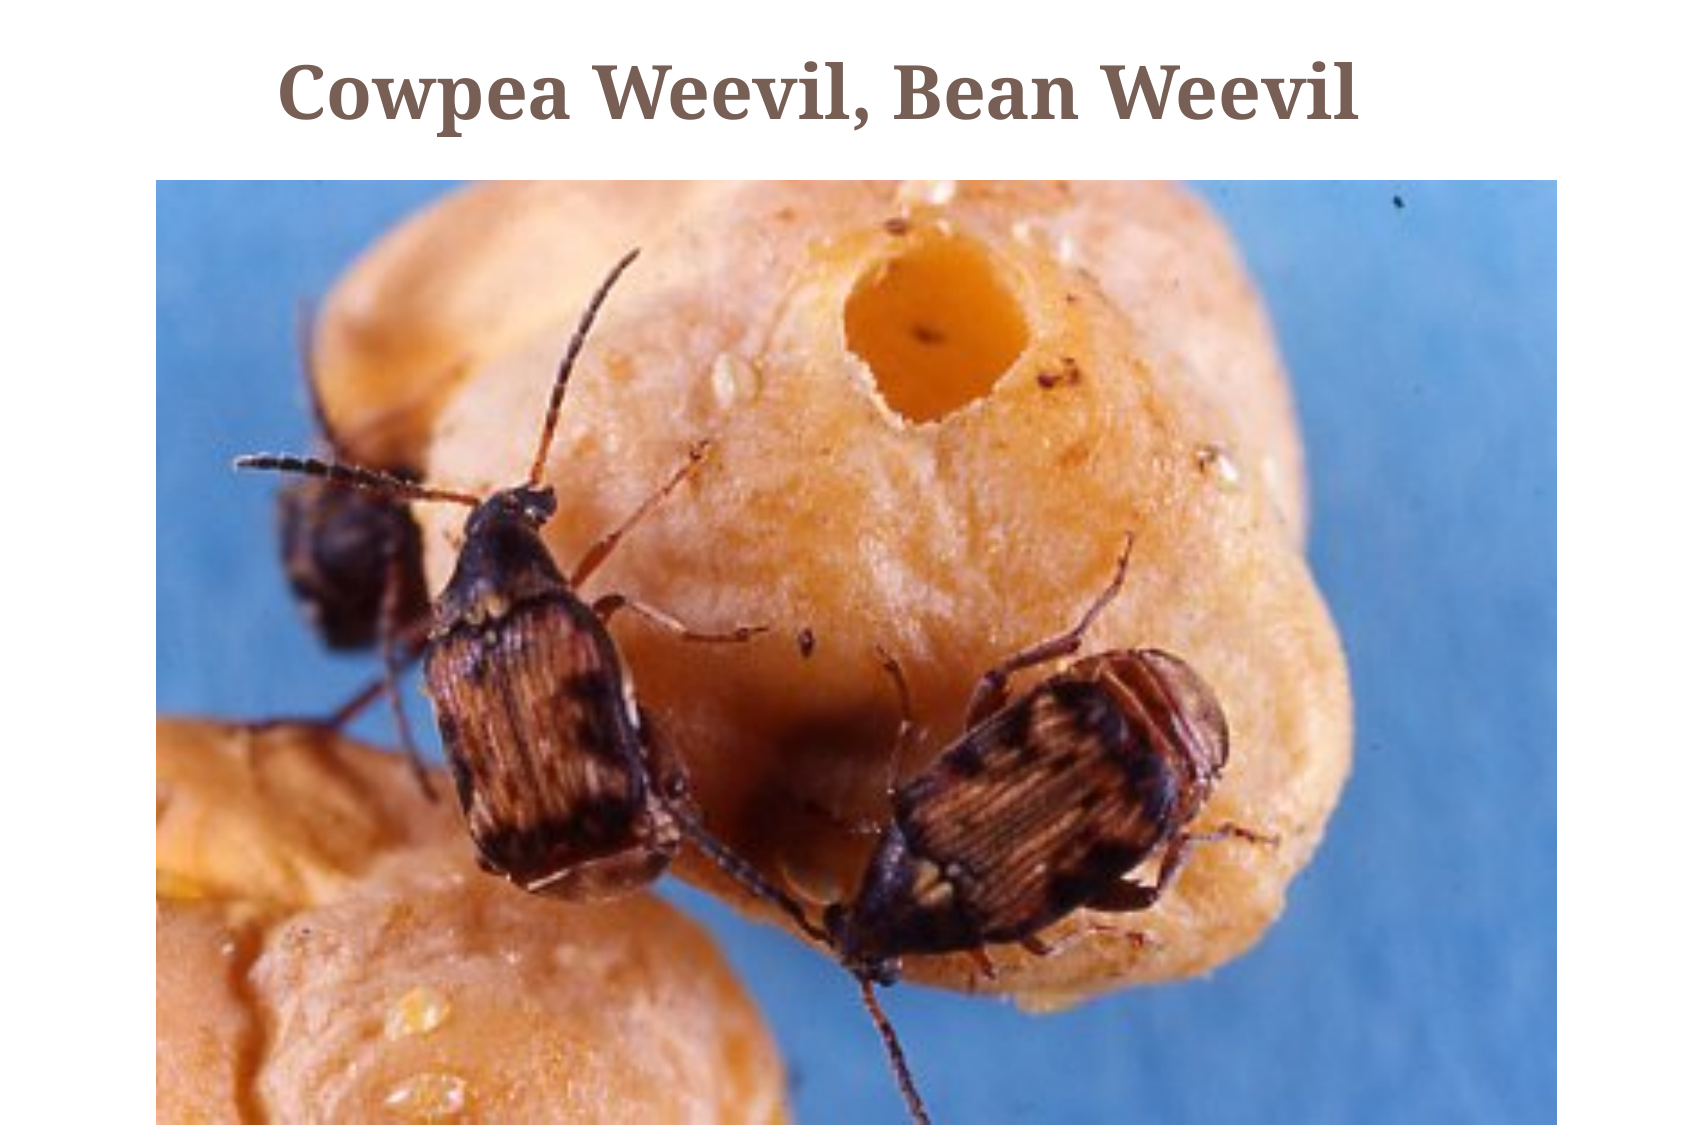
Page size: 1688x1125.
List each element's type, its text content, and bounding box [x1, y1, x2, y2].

text_box Cowpea Weevil, Bean Weevil [261, 37, 1376, 143]
picture [155, 180, 1557, 1125]
